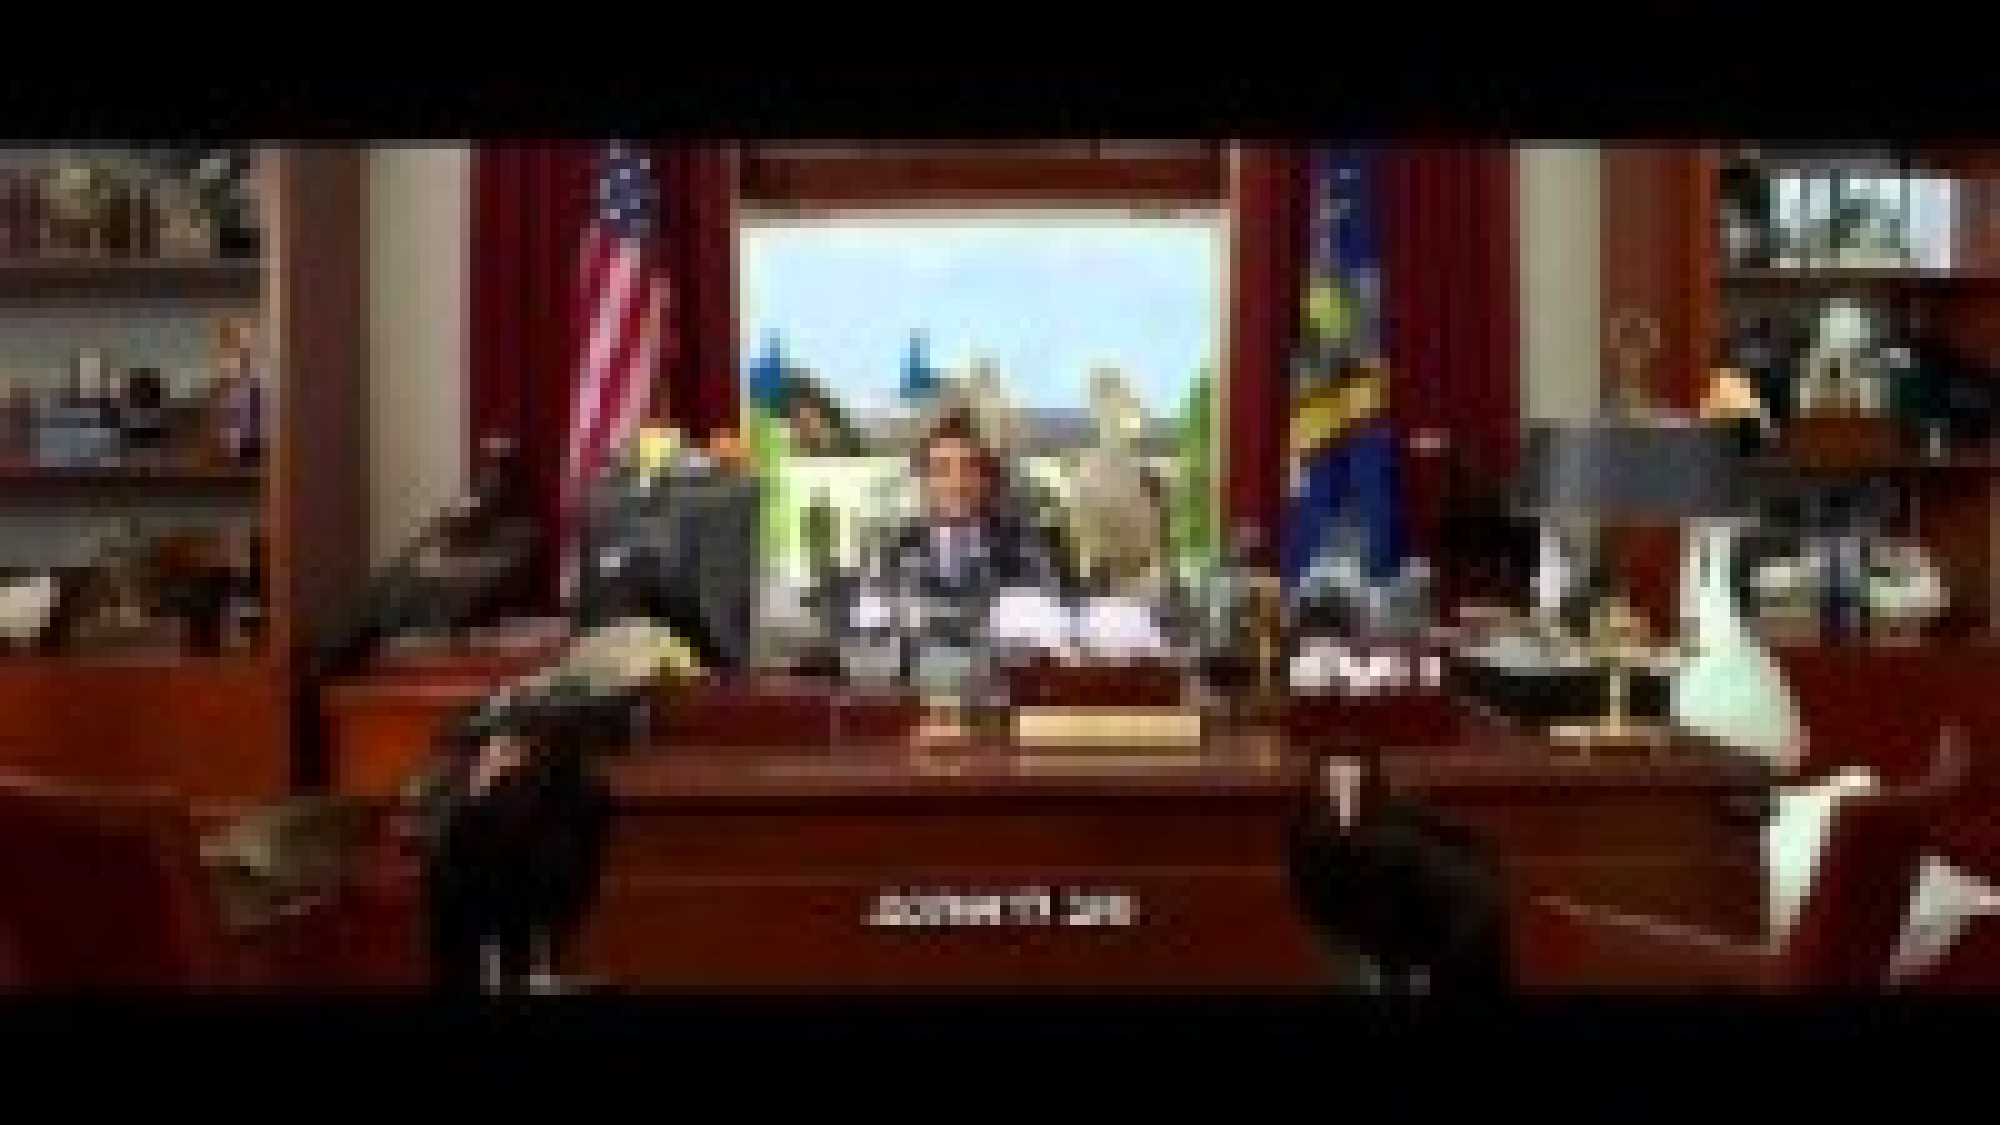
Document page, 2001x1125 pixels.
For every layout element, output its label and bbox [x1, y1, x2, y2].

list [0, 0, 2000, 1125]
